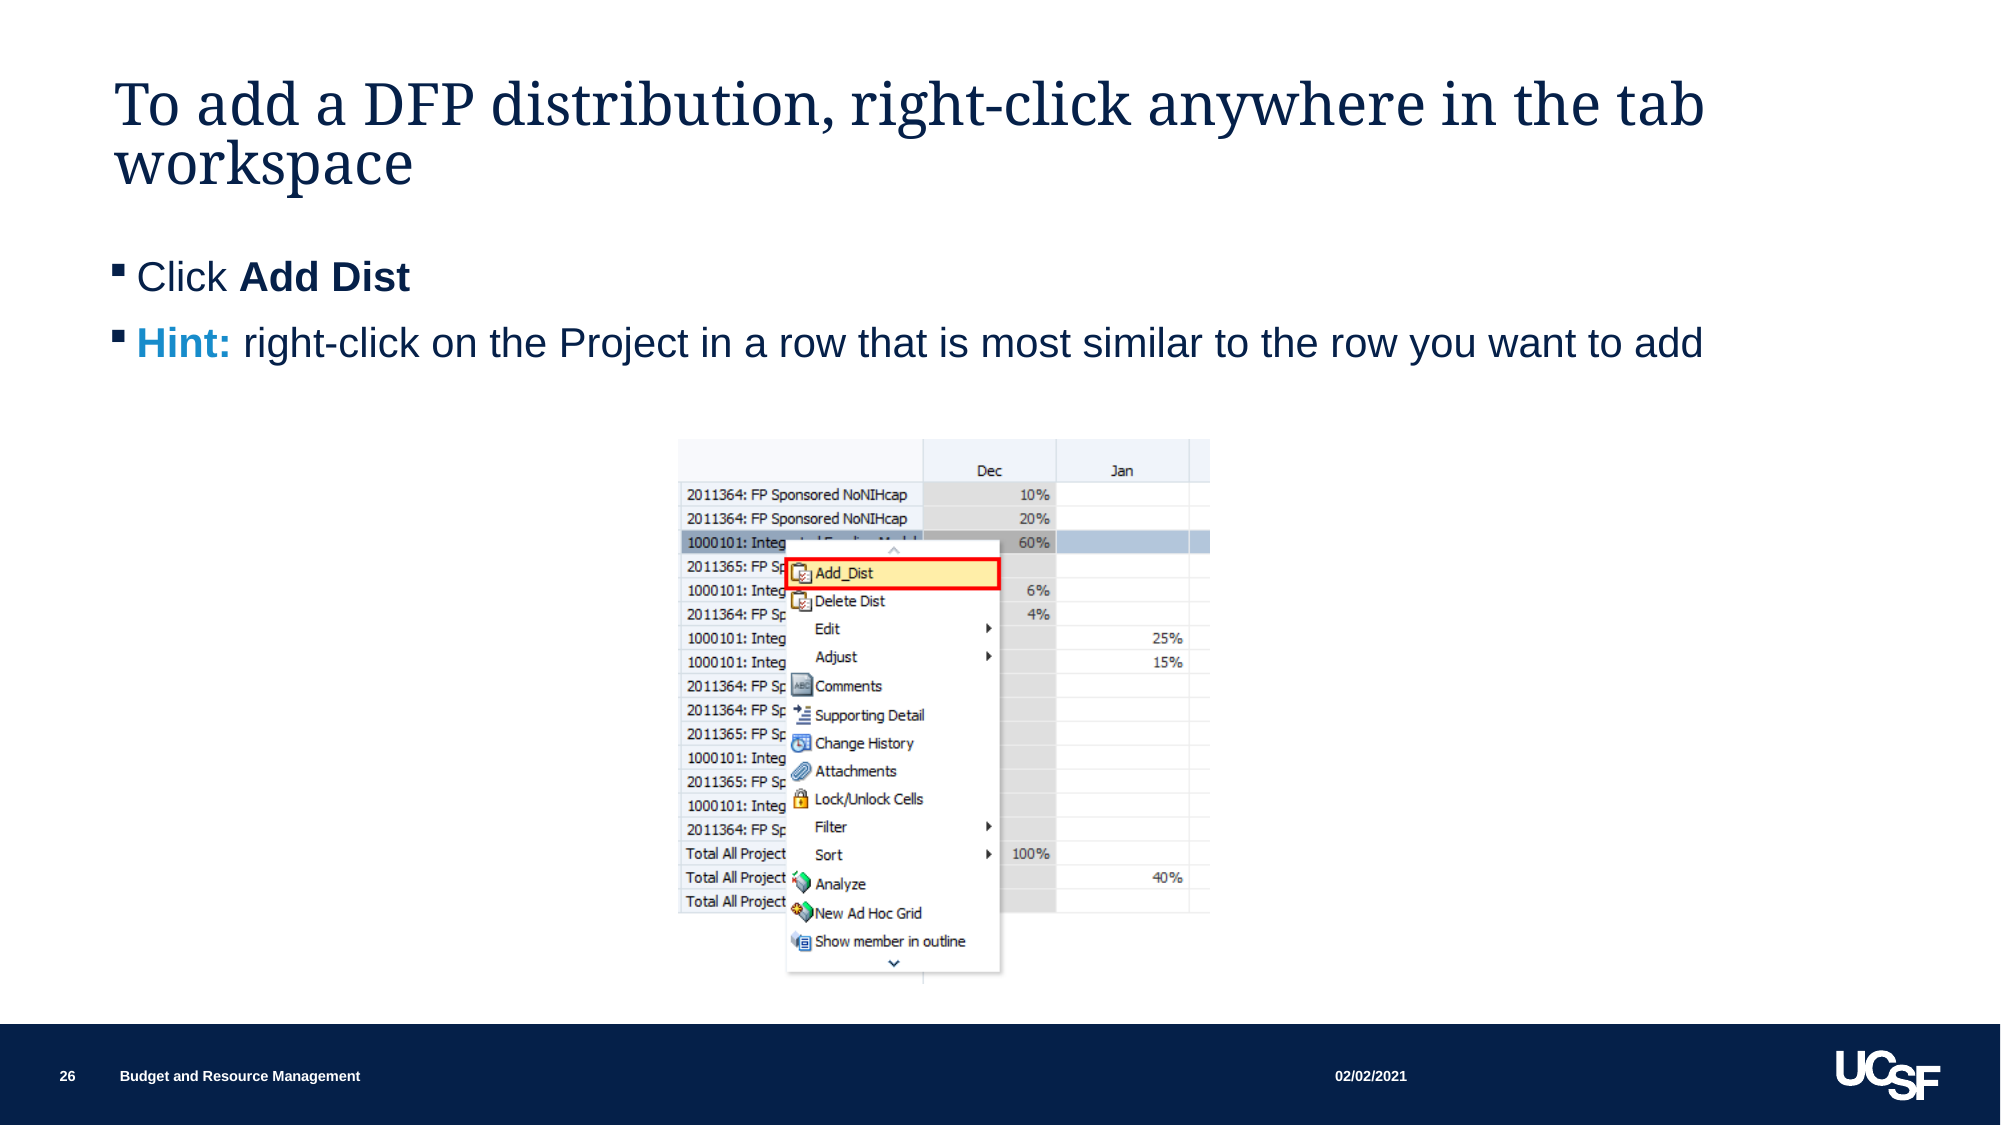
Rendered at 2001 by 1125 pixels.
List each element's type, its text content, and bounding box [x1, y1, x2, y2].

footer Budget and Resource Management [119, 1061, 1063, 1084]
list Click Add Dist Hint: right-click on the Project in a row that is most similar to the row you want to add [94, 247, 1915, 906]
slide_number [1335, 1058, 1538, 1084]
picture [678, 438, 1210, 984]
title To add a DFP distribution, right-click anywhere in the tab workspace [99, 69, 1870, 146]
slide_number 26 [59, 1058, 114, 1085]
